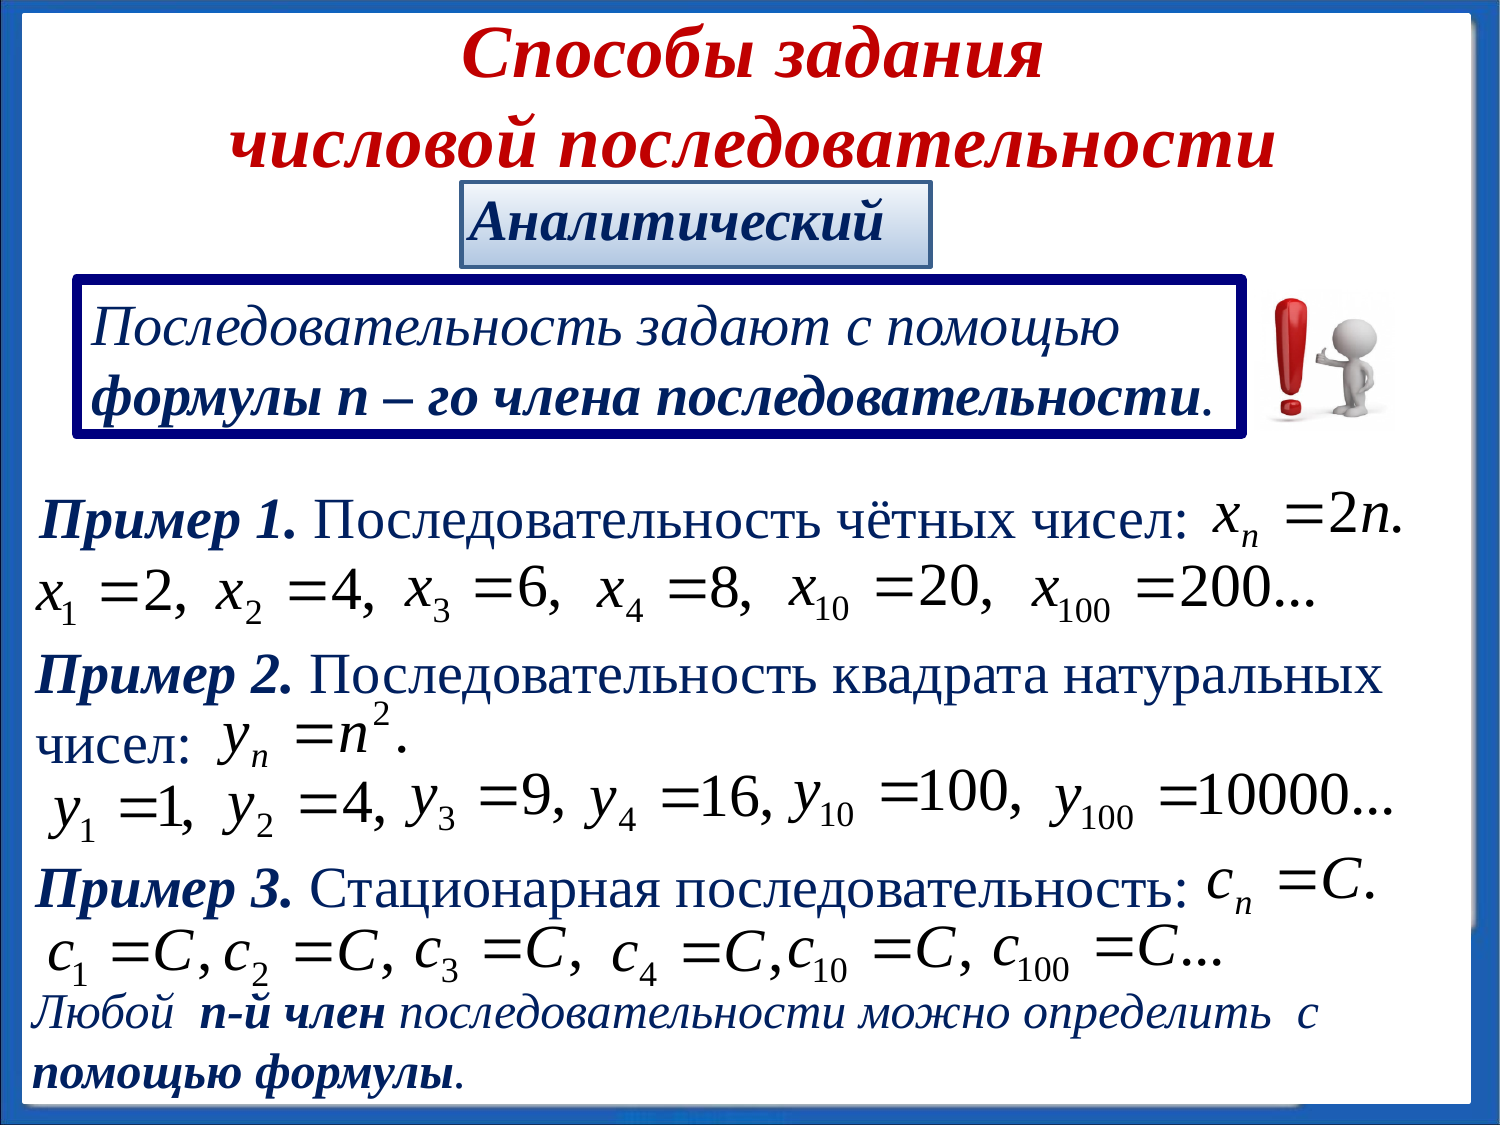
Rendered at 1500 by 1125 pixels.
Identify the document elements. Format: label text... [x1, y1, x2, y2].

picture [1254, 289, 1395, 431]
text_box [585, 545, 766, 633]
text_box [23, 548, 200, 636]
text_box Способы задания числовой последовательности [214, 0, 1295, 190]
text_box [206, 685, 419, 784]
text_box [779, 905, 980, 999]
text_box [394, 753, 574, 846]
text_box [204, 548, 386, 636]
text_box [214, 909, 401, 997]
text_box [38, 765, 208, 853]
text_box Любой n-й член последовательности можно определить с помощью формулы. [17, 971, 1450, 1107]
text_box Пример 3. Стационарная последовательность: [20, 841, 1193, 926]
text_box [211, 791, 390, 849]
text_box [602, 909, 775, 998]
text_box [405, 905, 597, 999]
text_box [1020, 545, 1325, 638]
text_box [983, 903, 1231, 997]
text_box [1200, 471, 1413, 564]
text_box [777, 543, 1005, 637]
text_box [778, 749, 1037, 842]
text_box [1198, 853, 1384, 930]
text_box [1039, 752, 1406, 845]
text_box Пример 2. Последовательность квадрата натуральных чисел: [20, 627, 1467, 783]
picture [0, 0, 1500, 1125]
text_box Пример 1. Последовательность чётных чисел: [24, 472, 1197, 558]
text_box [38, 909, 212, 997]
text_box Последовательность задают с помощью формулы n – го члена последовательности. [76, 279, 1242, 435]
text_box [574, 754, 773, 842]
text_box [454, 174, 931, 268]
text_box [393, 545, 574, 638]
text_box [22, 13, 1471, 1104]
